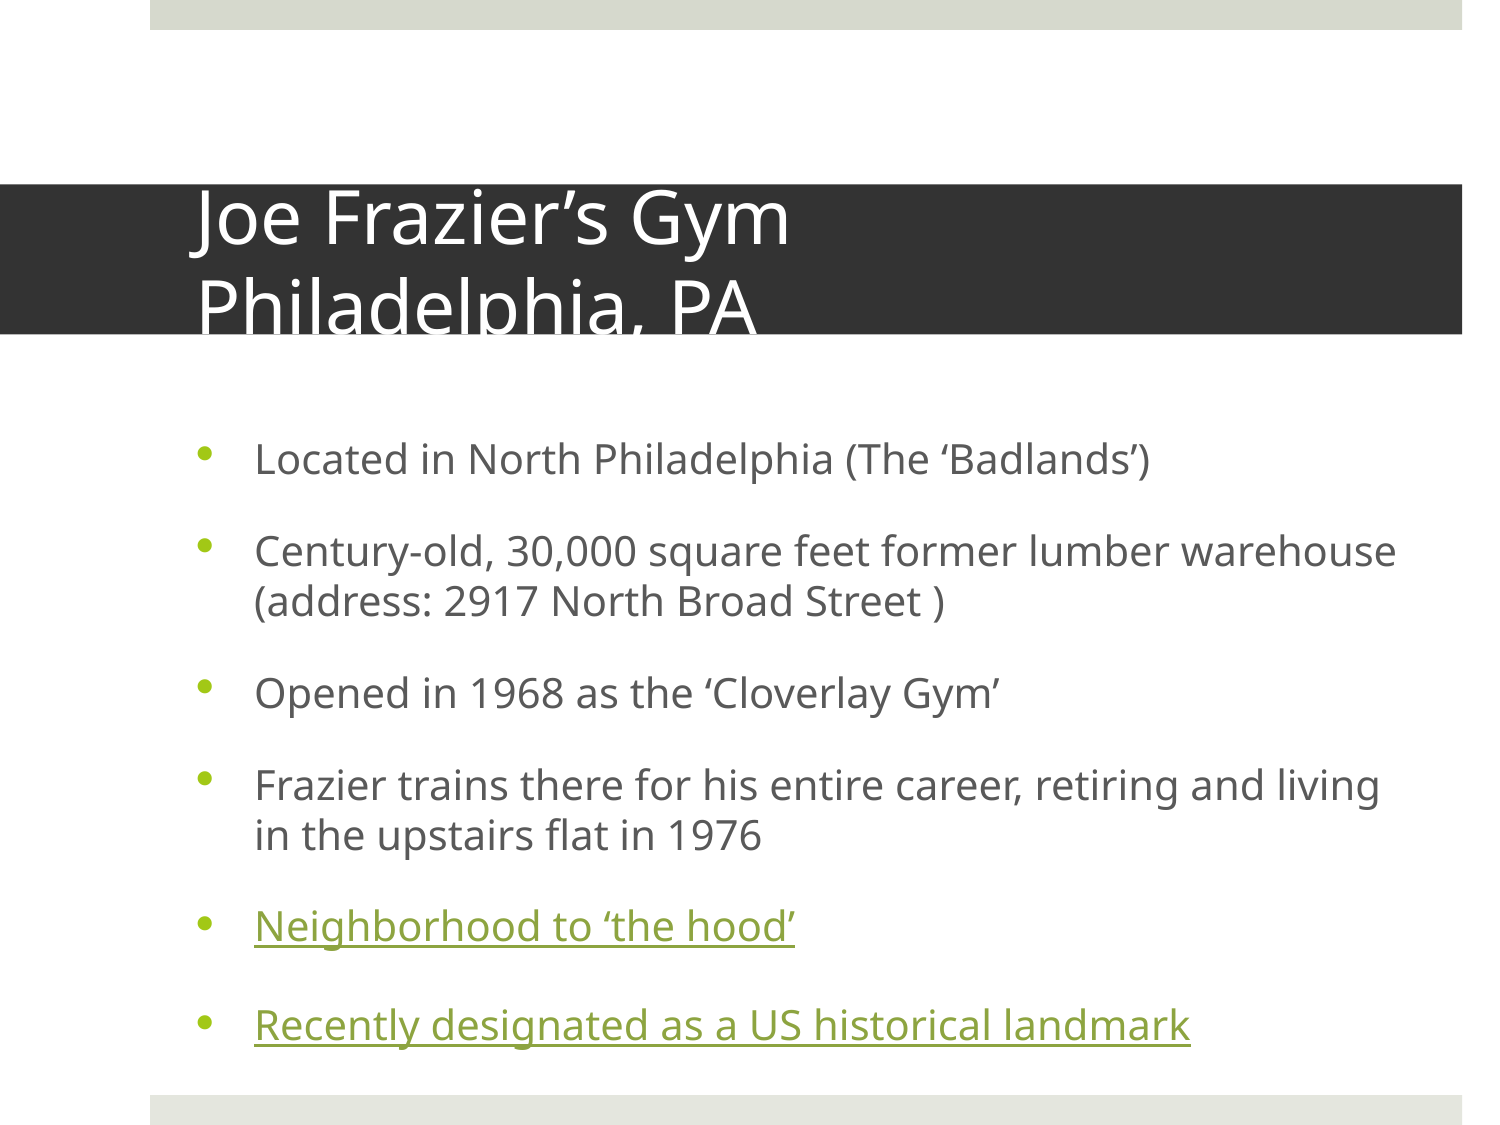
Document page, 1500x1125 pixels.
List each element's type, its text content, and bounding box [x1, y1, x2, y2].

list Located in North Philadelphia (The ‘Badlands’) Century-old, 30,000 square feet former lumber warehouse (address: 2917 North Broad Street ) Opened in 1968 as the ‘Cloverlay Gym’ Frazier trains there for his entire career, retiring and living in the upstairs flat in 1976 Neighborhood to ‘the hood’ Recently designated as a US historical landmark [182, 425, 1432, 1028]
title Joe Frazier’s Gym Philadelphia, PA [0, 184, 1463, 335]
